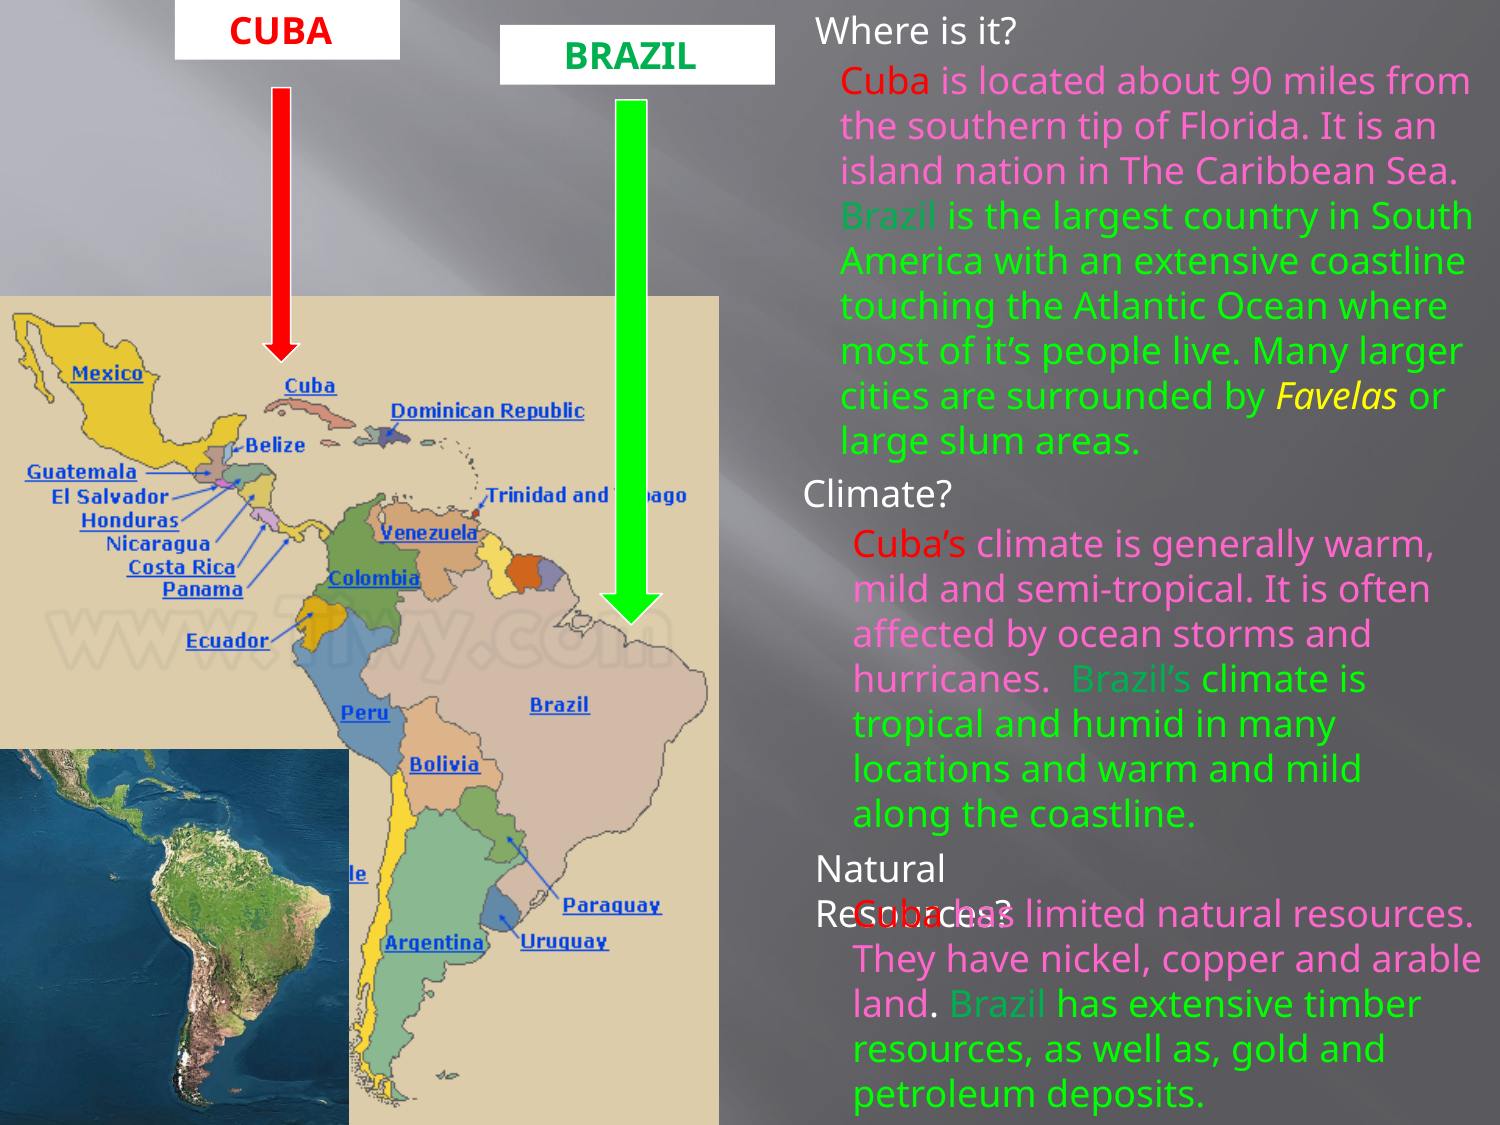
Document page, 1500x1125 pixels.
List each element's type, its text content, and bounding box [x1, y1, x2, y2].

text_box [615, 99, 647, 296]
text_box Cuba’s climate is generally warm, mild and semi-tropical. It is often affected by ocean storms and hurricanes. Brazil’s climate is tropical and humid in many locations and warm and mild along the coastline. [837, 512, 1463, 843]
text_box BRAZIL [500, 24, 775, 85]
text_box [271, 87, 291, 296]
text_box Cuba has limited natural resources. They have nickel, copper and arable land. Brazil has extensive timber resources, as well as, gold and petroleum deposits. [837, 882, 1500, 1123]
text_box Natural Resources? [800, 837, 1150, 943]
text_box Cuba is located about 90 miles from the southern tip of Florida. It is an island nation in The Caribbean Sea. Brazil is the largest country in South America with an extensive coastline touching the Atlantic Ocean where most of it’s people live. Many larger cities are surrounded by Favelas or large slum areas. [824, 49, 1500, 470]
picture [0, 296, 719, 1125]
text_box Climate? [787, 462, 1013, 523]
text_box CUBA [174, 0, 400, 60]
text_box Where is it? [799, 0, 1038, 60]
